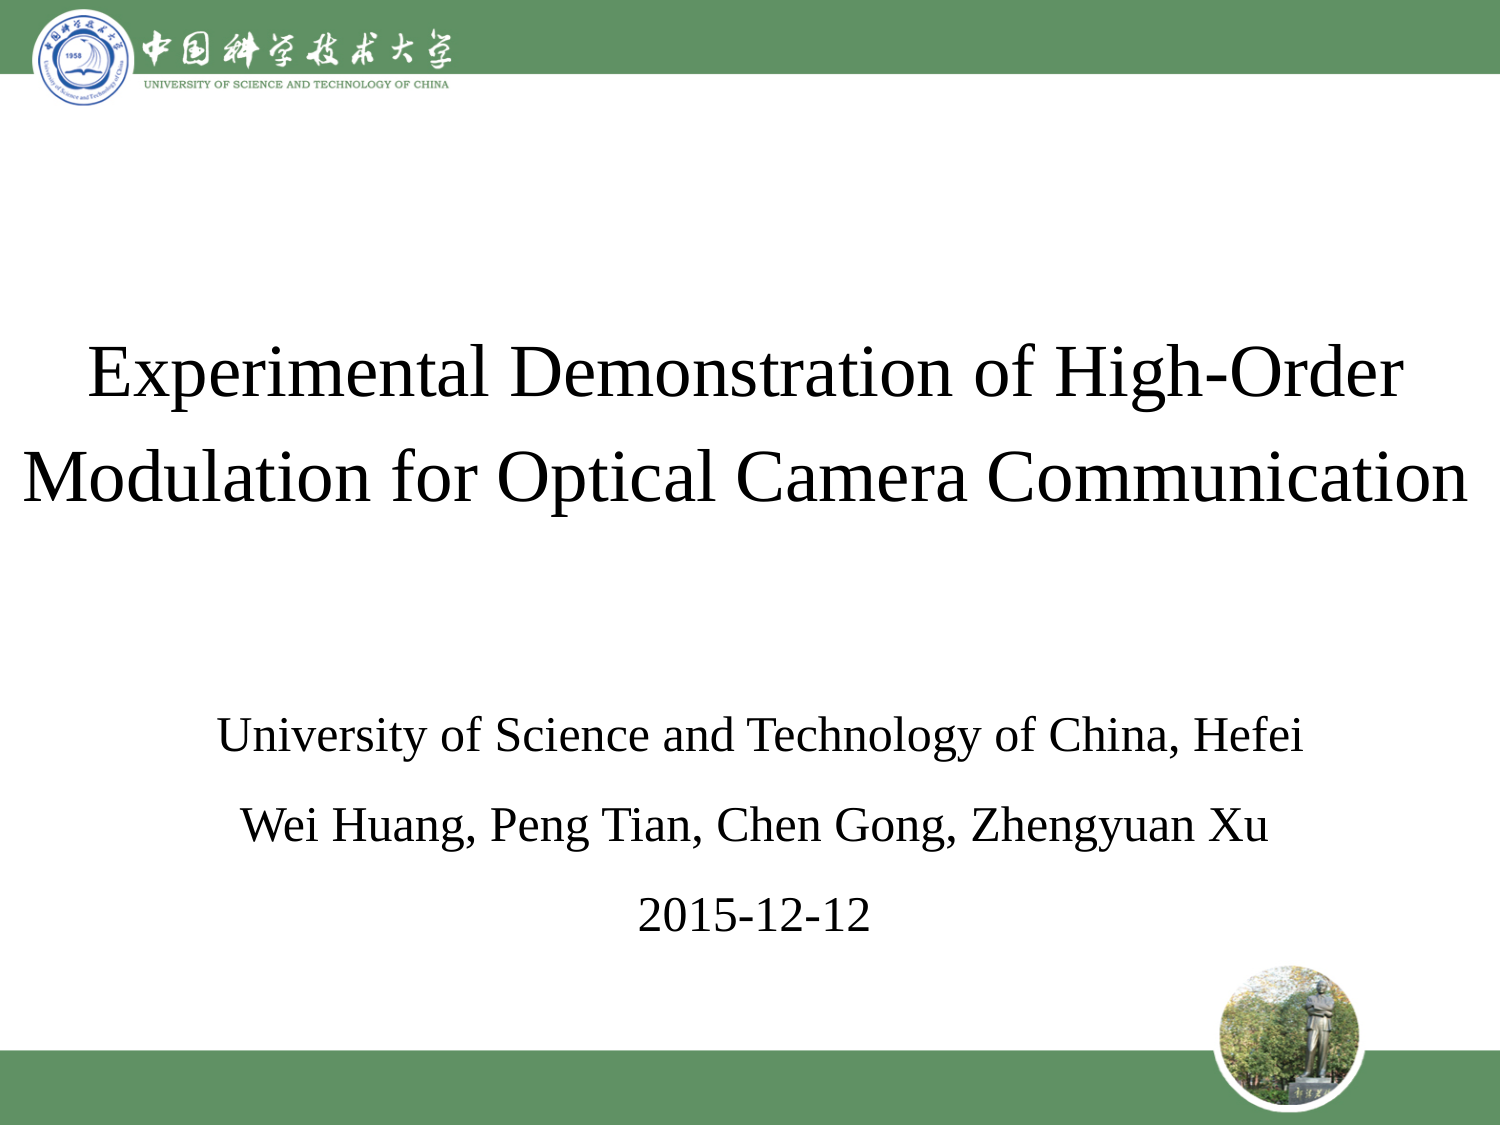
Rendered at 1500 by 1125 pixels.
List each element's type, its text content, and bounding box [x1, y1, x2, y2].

text_box Experimental Demonstration of High-Order Modulation for Optical Camera Communication [0, 314, 1497, 524]
text_box University of Science and Technology of China, Hefei Wei Huang, Peng Tian, Chen Gong, Zhengyuan Xu 2015-12-12 [45, 664, 1464, 950]
picture [0, 0, 1500, 1125]
